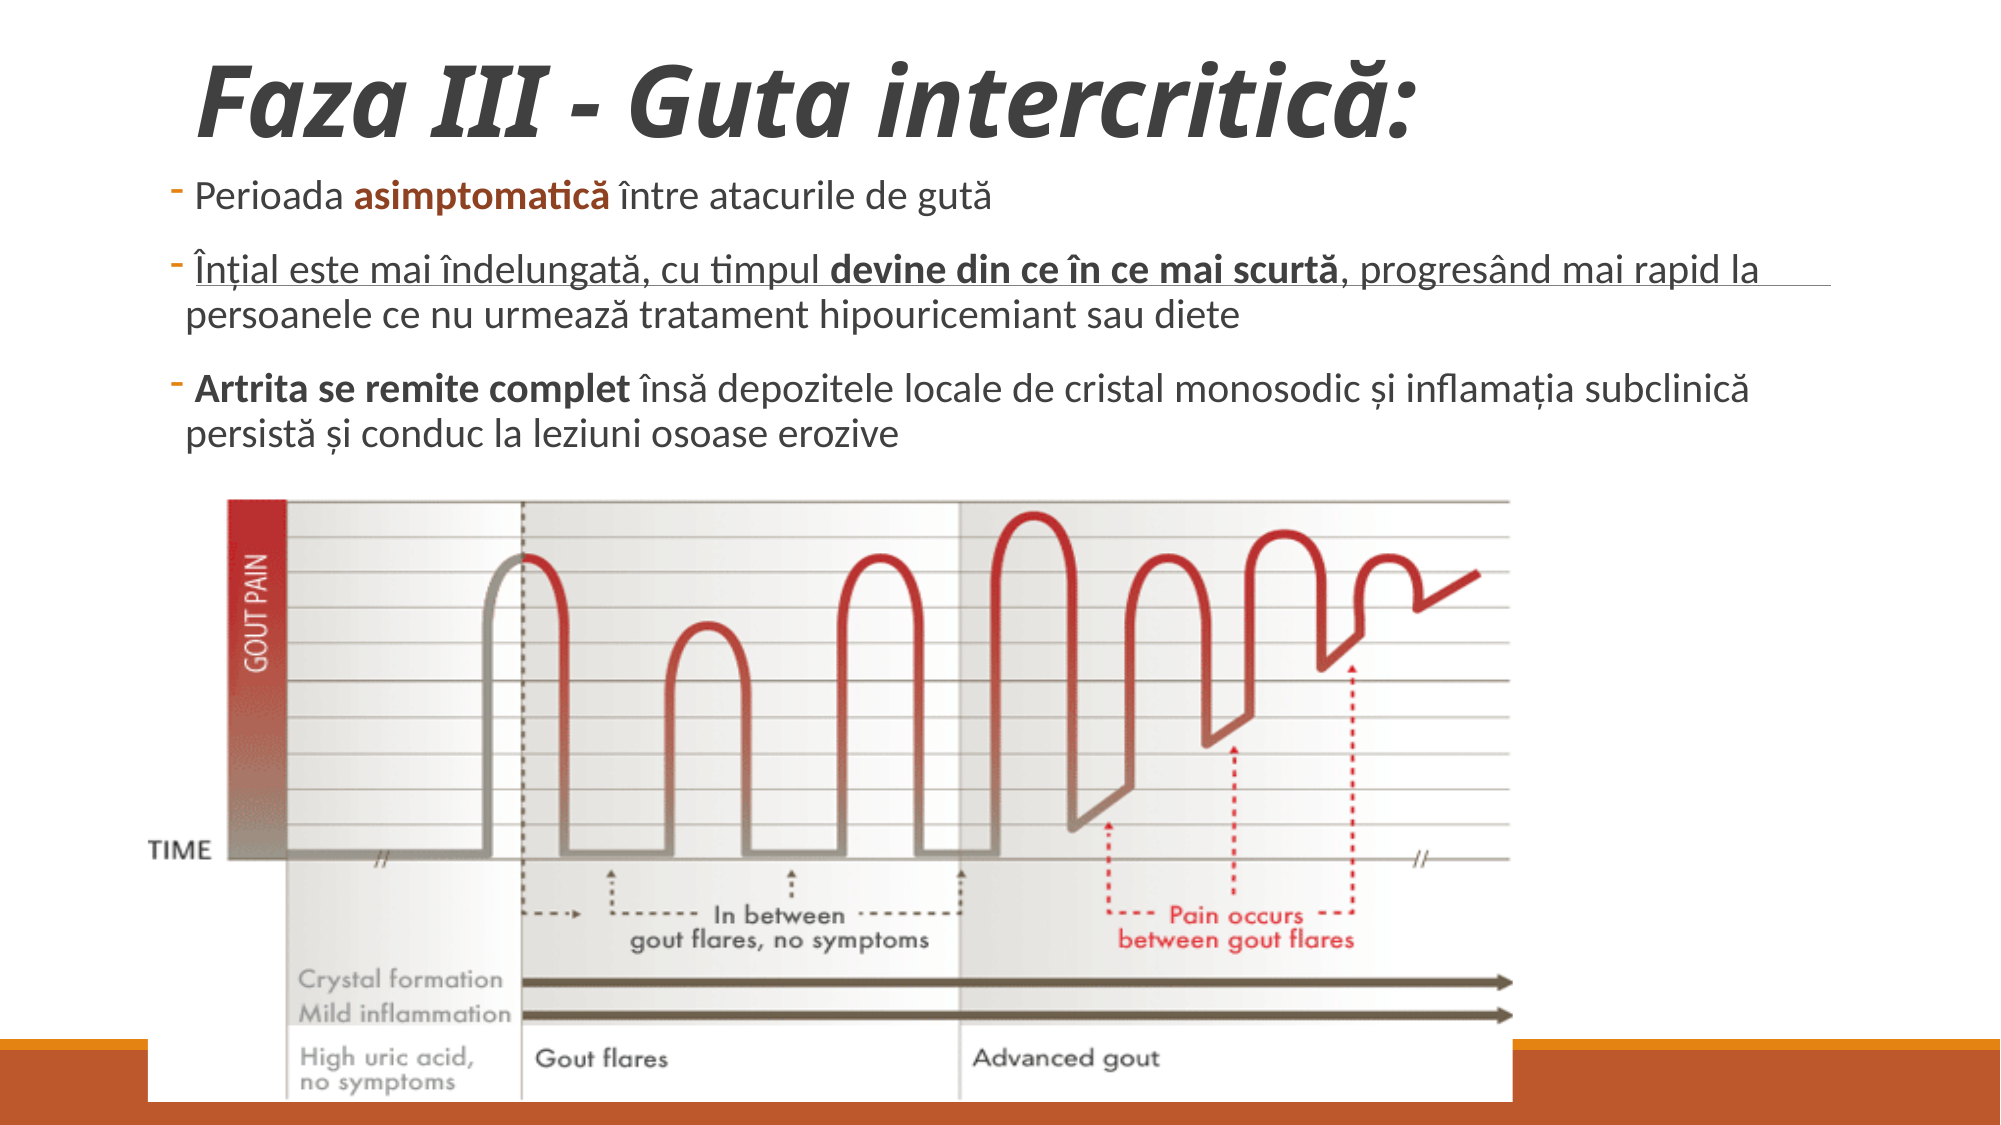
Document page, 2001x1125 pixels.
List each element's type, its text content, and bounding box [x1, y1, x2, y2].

title Faza III - Guta intercritică: [180, 47, 1830, 285]
list Perioada asimptomatică între atacurile de gută Înțial este mai îndelungată, cu timpul devine din ce în ce mai scurtă, progresând mai rapid la persoanele ce nu urmează tratament hipouricemiant sau diete Artrita se remite complet însă depozitele locale de cristal monosodic și inflamația subclinică persistă și conduc la leziuni osoase erozive [170, 166, 1820, 826]
picture [147, 498, 1514, 1102]
